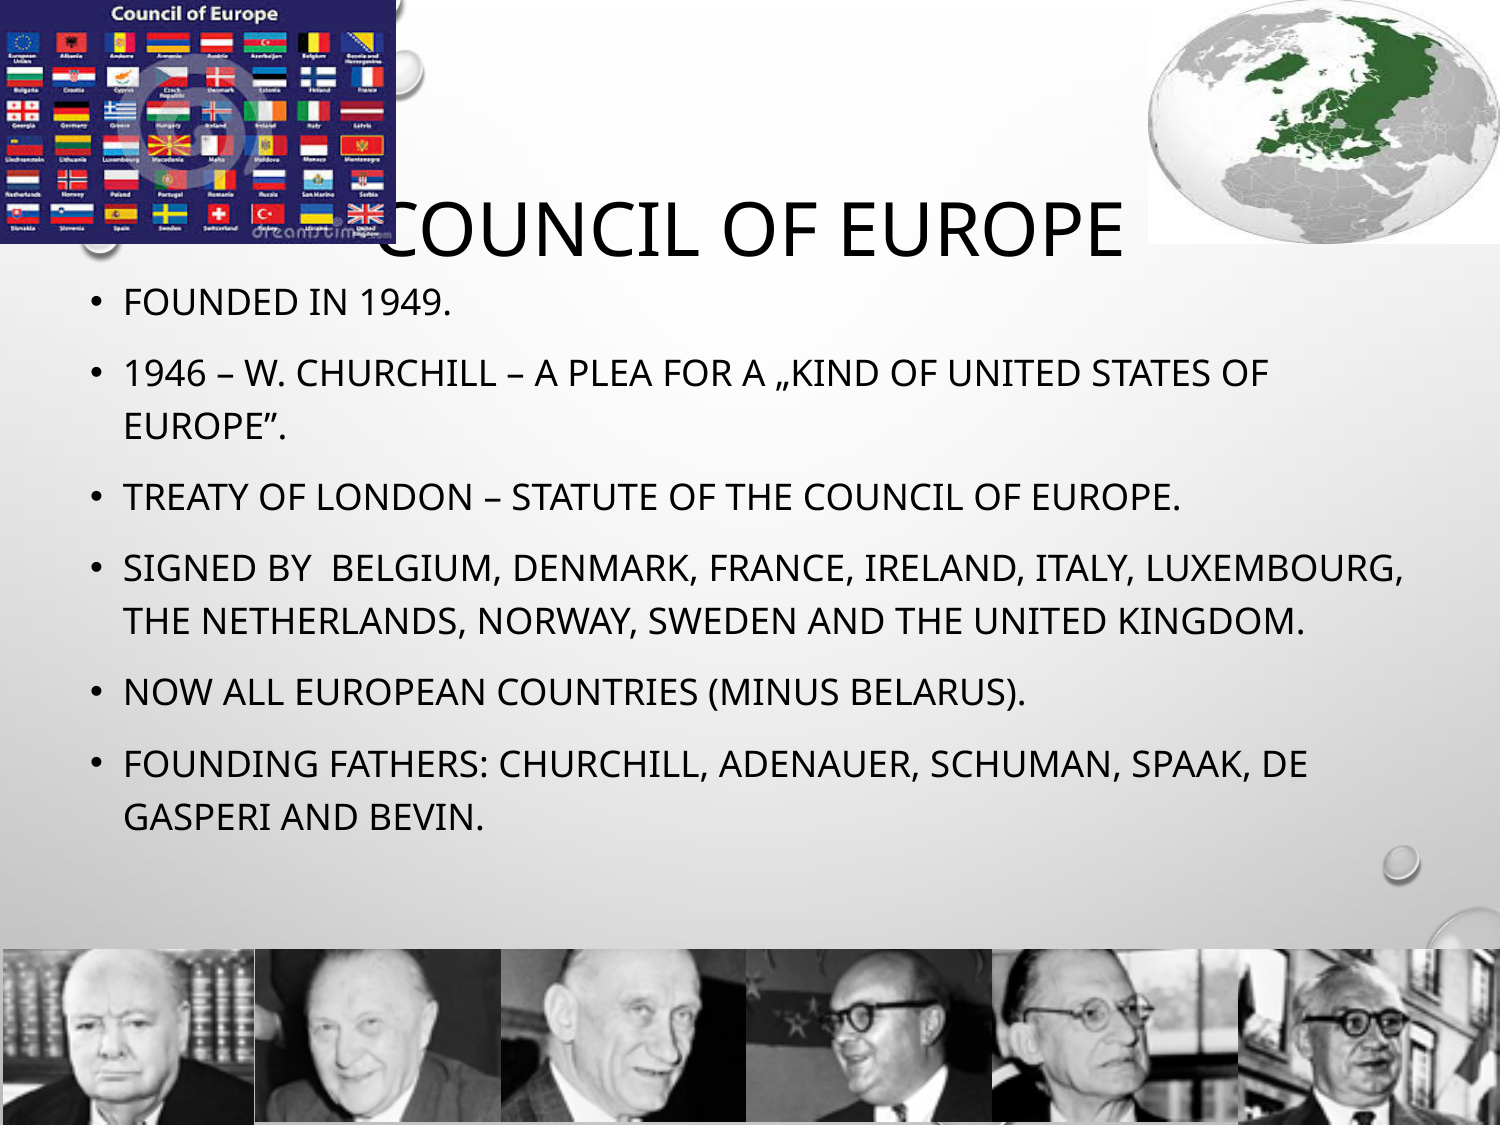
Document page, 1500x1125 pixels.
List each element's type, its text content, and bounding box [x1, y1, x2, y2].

title Council of Europe [112, 101, 1388, 262]
list Founded in 1949. 1946 – W. Churchill – a plea for a „kind of United States of Europe”. Treaty of London – Statute of the Council of Europe. Signed by Belgium, Denmark, France, Ireland, Italy, Luxembourg, the Netherlands, Norway, Sweden and the United Kingdom. Now all european countries (minus Belarus). Founding fathers: Churchill, Adenauer, Schuman, Spaak, de Gasperi and Bevin. [75, 262, 1425, 882]
picture [0, 0, 1500, 1125]
